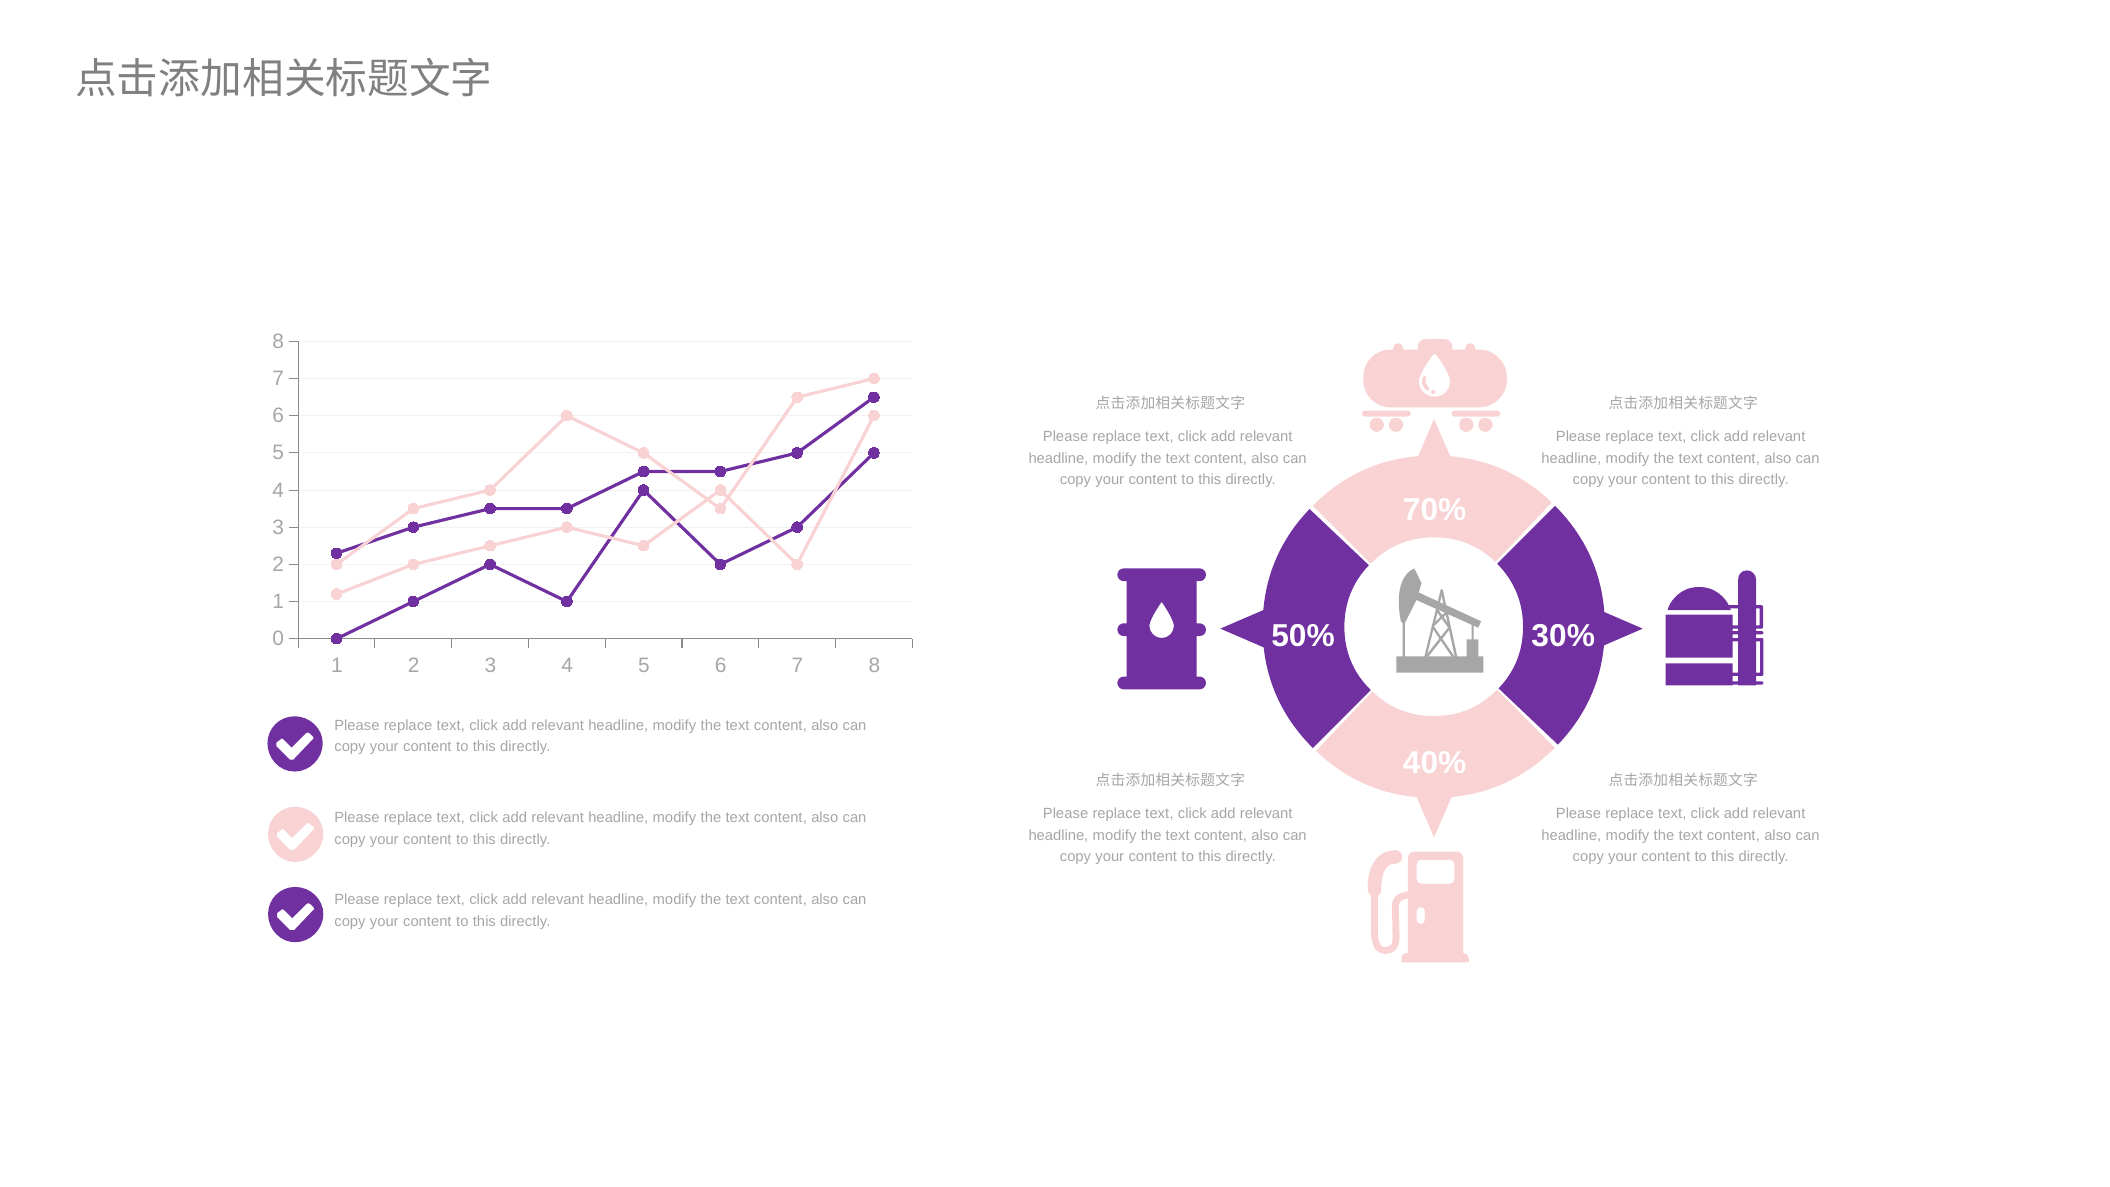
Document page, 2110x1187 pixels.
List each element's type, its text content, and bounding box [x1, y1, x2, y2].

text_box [1018, 767, 1318, 864]
text_box [268, 886, 324, 943]
text_box [267, 716, 323, 772]
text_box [1390, 568, 1484, 673]
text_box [1018, 390, 1318, 487]
text_box [1367, 850, 1469, 963]
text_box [1312, 419, 1552, 564]
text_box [1497, 505, 1643, 745]
text_box Please replace text, click add relevant headline, modify the text content, also can copy your content to this directly. [334, 804, 893, 848]
text_box Please replace text, click add relevant headline, modify the text content, also can copy your content to this directly. [334, 886, 893, 930]
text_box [1220, 509, 1371, 749]
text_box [1361, 339, 1507, 432]
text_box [1665, 570, 1764, 686]
text_box [1117, 568, 1206, 690]
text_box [1531, 390, 1831, 487]
text_box [268, 806, 324, 863]
text_box 点击添加相关标题文字 [59, 44, 563, 107]
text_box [1316, 689, 1555, 838]
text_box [1531, 767, 1831, 864]
text_box Please replace text, click add relevant headline, modify the text content, also can copy your content to this directly. [334, 711, 893, 755]
chart [259, 322, 926, 685]
